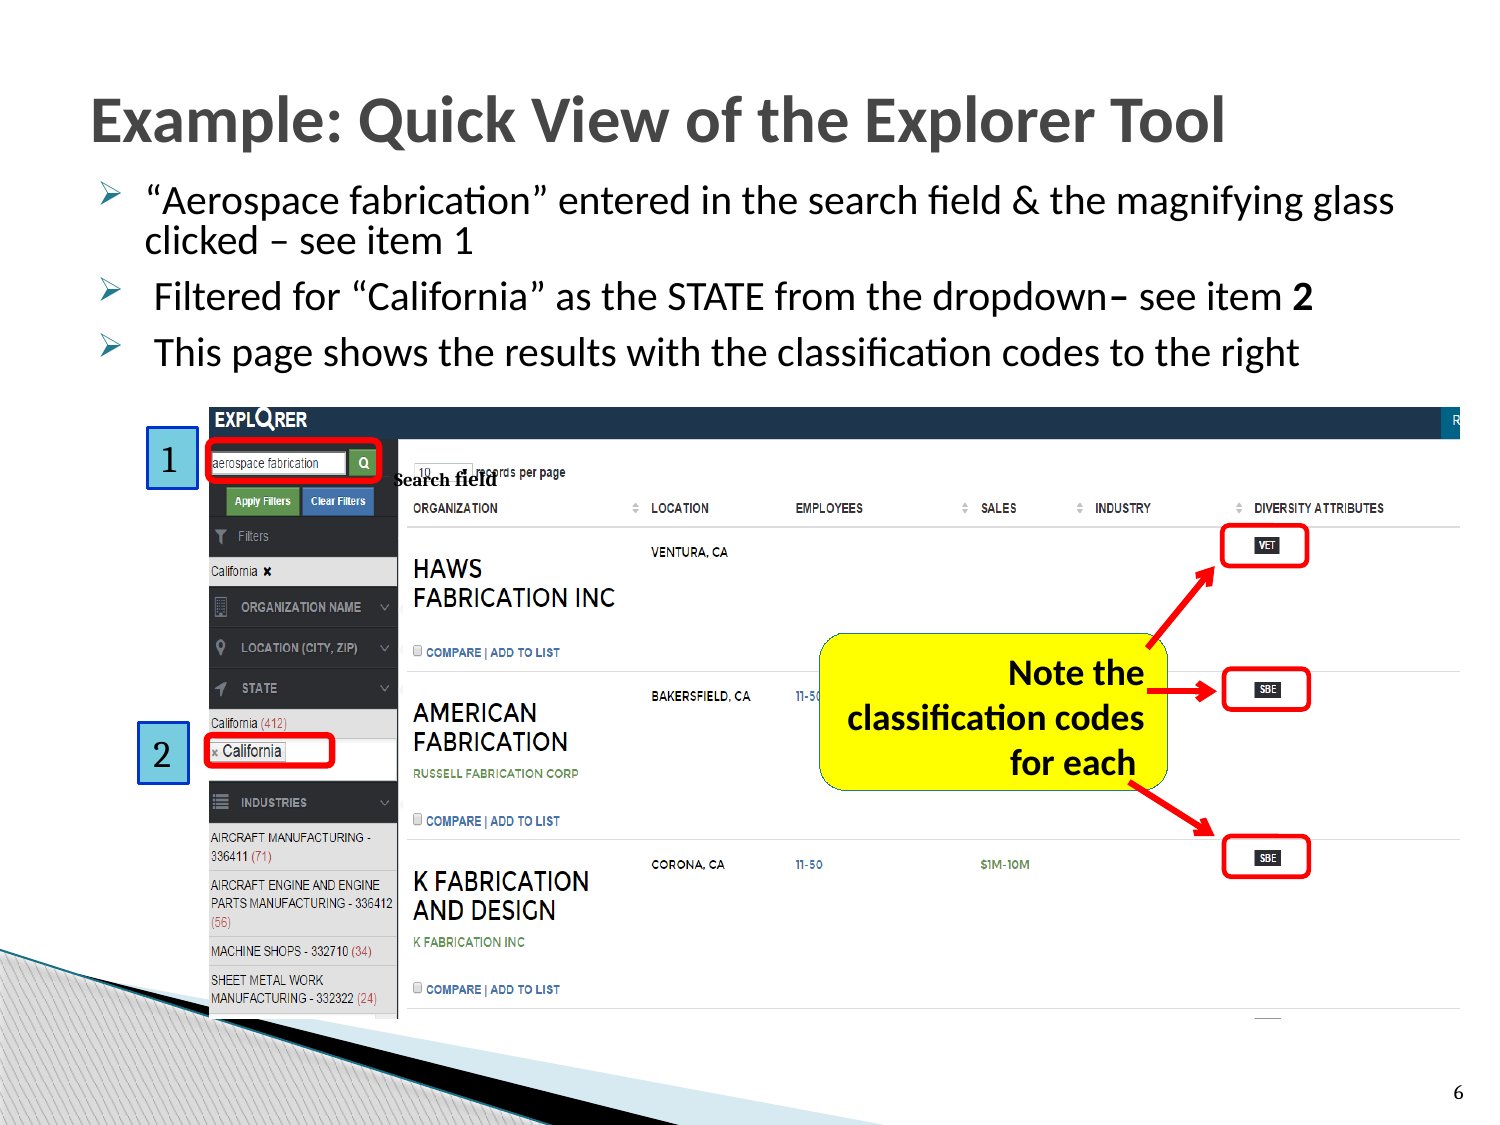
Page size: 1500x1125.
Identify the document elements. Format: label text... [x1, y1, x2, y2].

list “Aerospace fabrication” entered in the search field & the magnifying glass clicked – see item 1 Filtered for “California” as the STATE from the dropdown– see item 2 This page shows the results with the classification codes to the right [66, 174, 1417, 375]
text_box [138, 407, 1460, 1019]
slide_number 6 [1418, 1051, 1479, 1112]
title Example: Quick View of the Explorer Tool [75, 45, 1425, 188]
